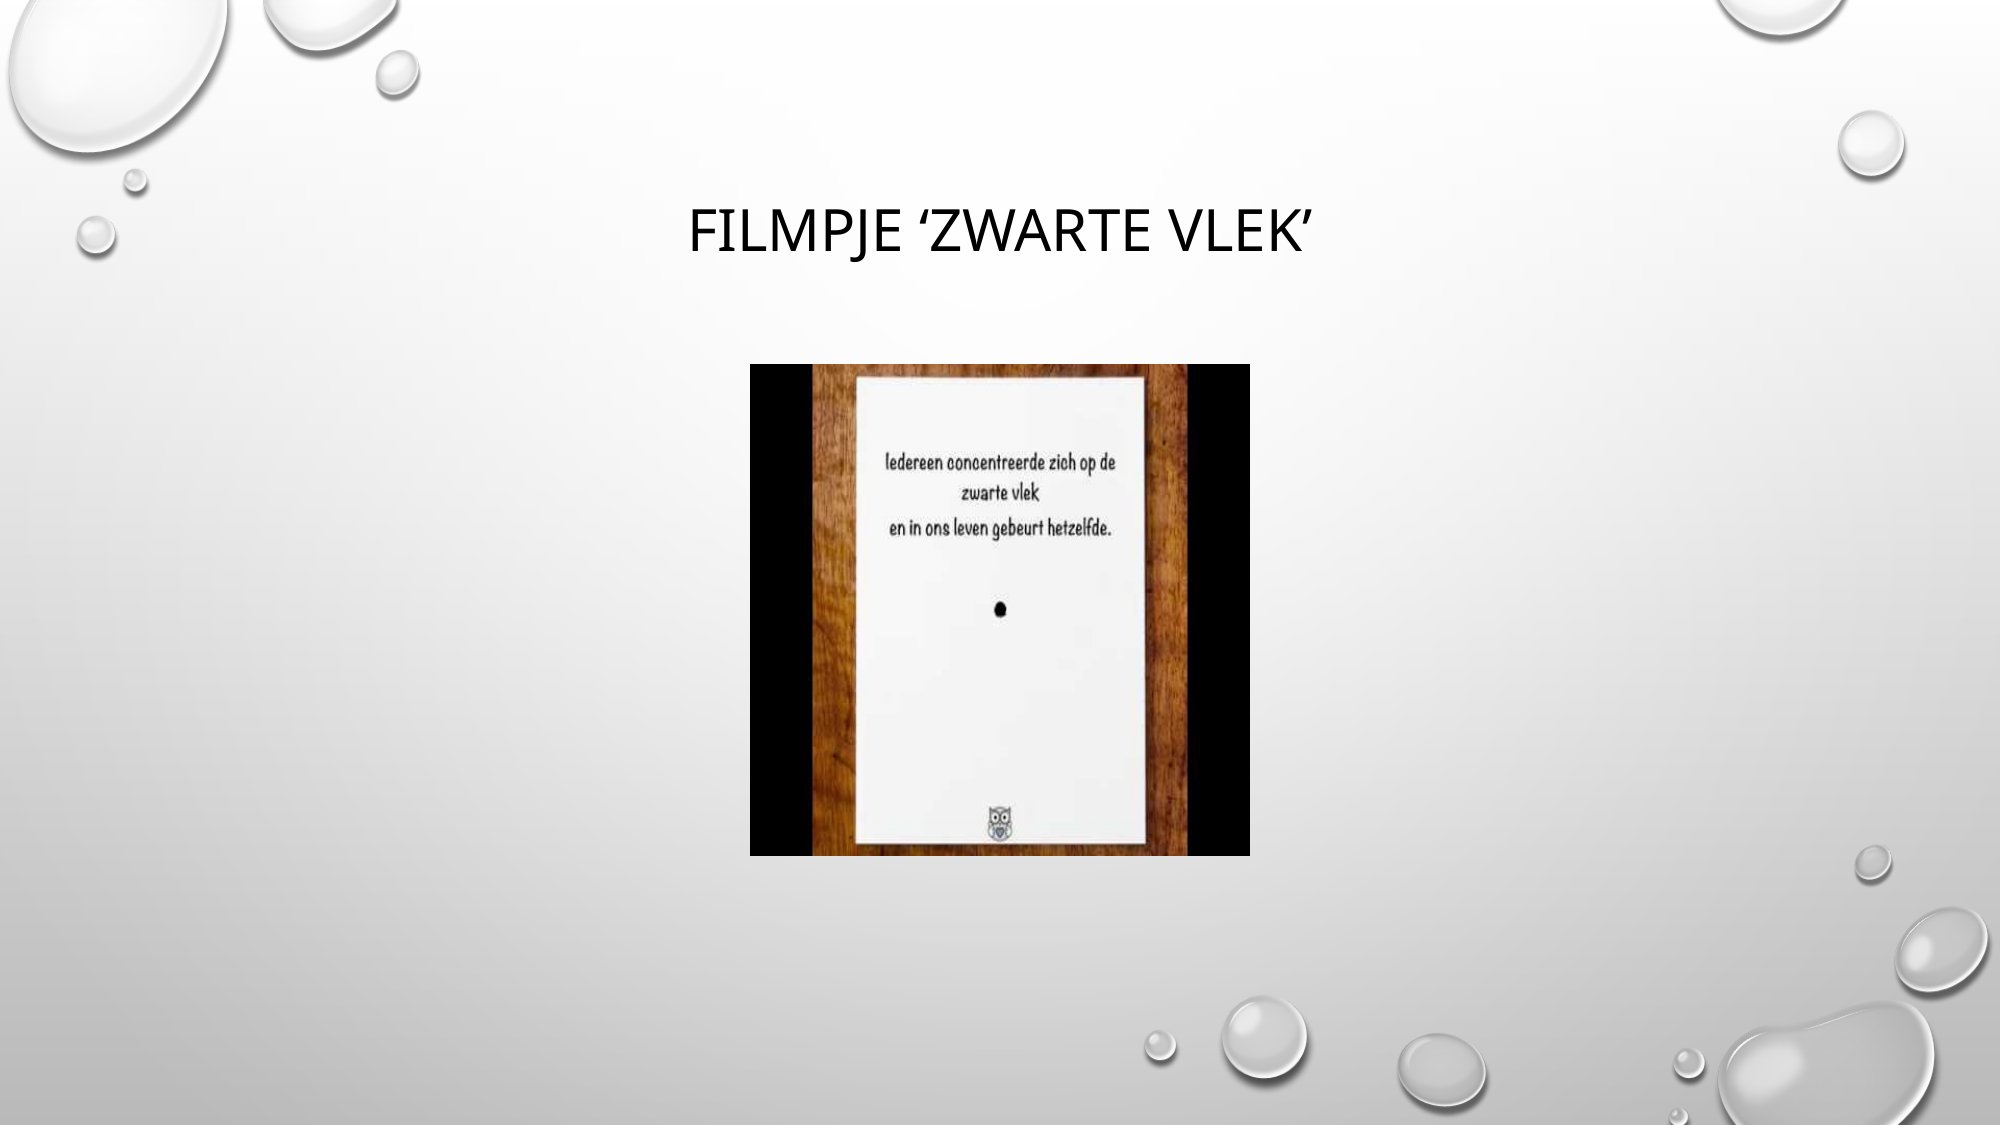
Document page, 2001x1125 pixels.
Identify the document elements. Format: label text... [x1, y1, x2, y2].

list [749, 362, 1251, 857]
picture [0, 0, 2000, 1125]
title Filmpje ‘zwarte vlek’ [149, 101, 1851, 364]
